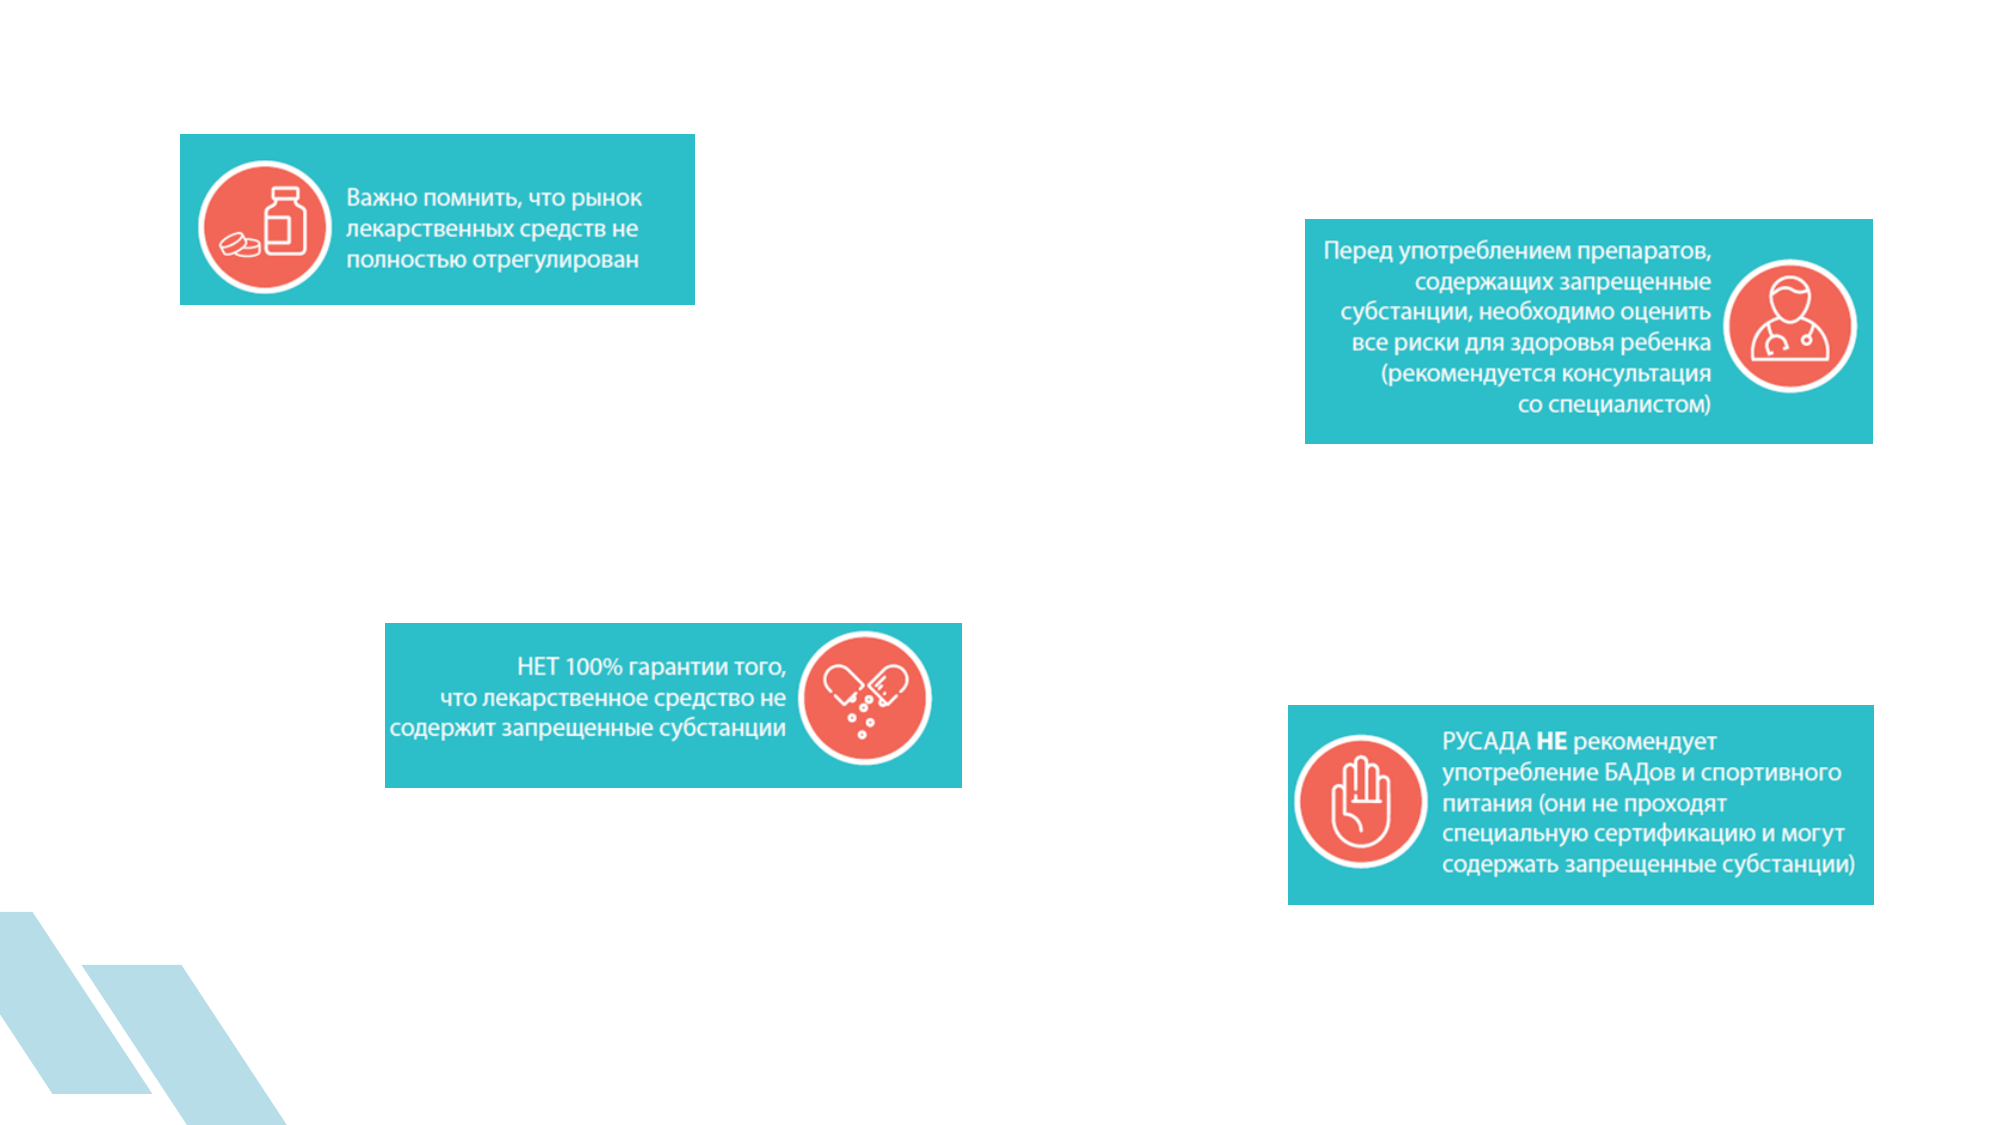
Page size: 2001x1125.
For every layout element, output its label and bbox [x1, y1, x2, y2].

picture [1305, 219, 1873, 445]
picture [385, 623, 962, 788]
picture [180, 134, 695, 306]
picture [1288, 705, 1875, 905]
text_box [0, 911, 302, 1125]
